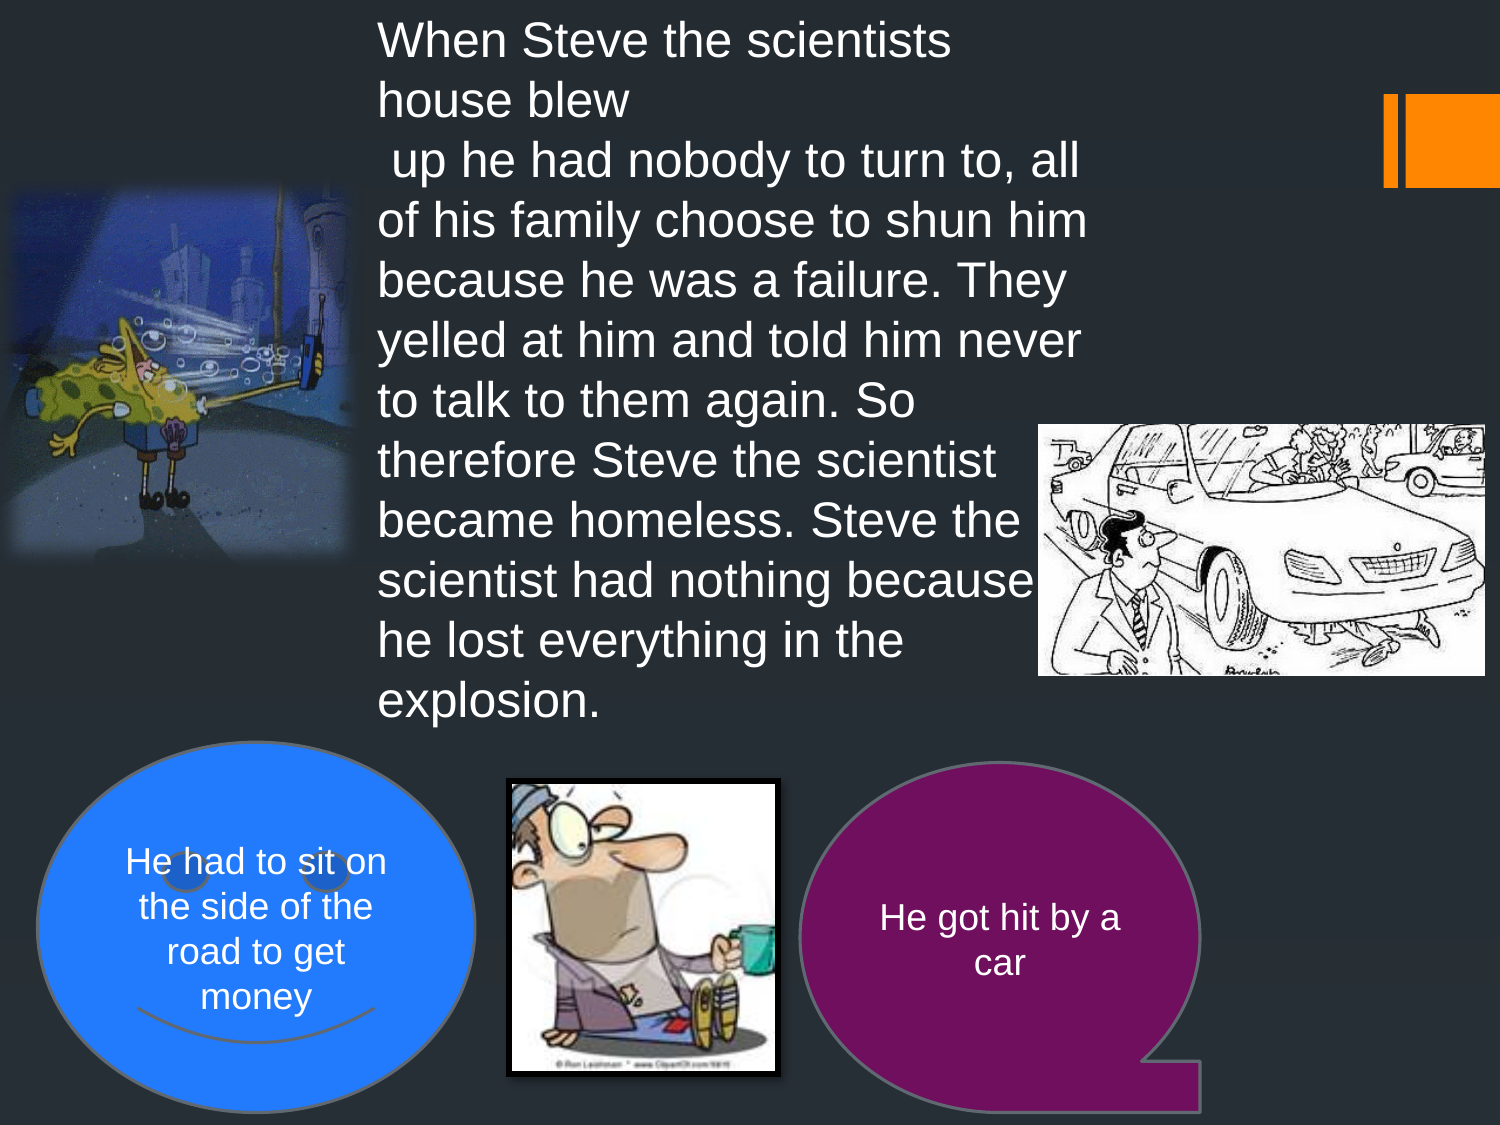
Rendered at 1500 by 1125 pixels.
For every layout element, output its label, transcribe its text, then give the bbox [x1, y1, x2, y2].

text_box He had to sit on the side of the road to get money [35, 740, 477, 1115]
picture [511, 783, 776, 1072]
text_box When Steve the scientists house blew up he had nobody to turn to, all of his family choose to shun him because he was a failure. They yelled at him and told him never to talk to them again. So therefore Steve the scientist became homeless. Steve the scientist had nothing because he lost everything in the explosion. [362, 0, 1113, 735]
picture [1037, 424, 1486, 677]
text_box He got hit by a car [798, 760, 1202, 1115]
picture [0, 174, 363, 571]
